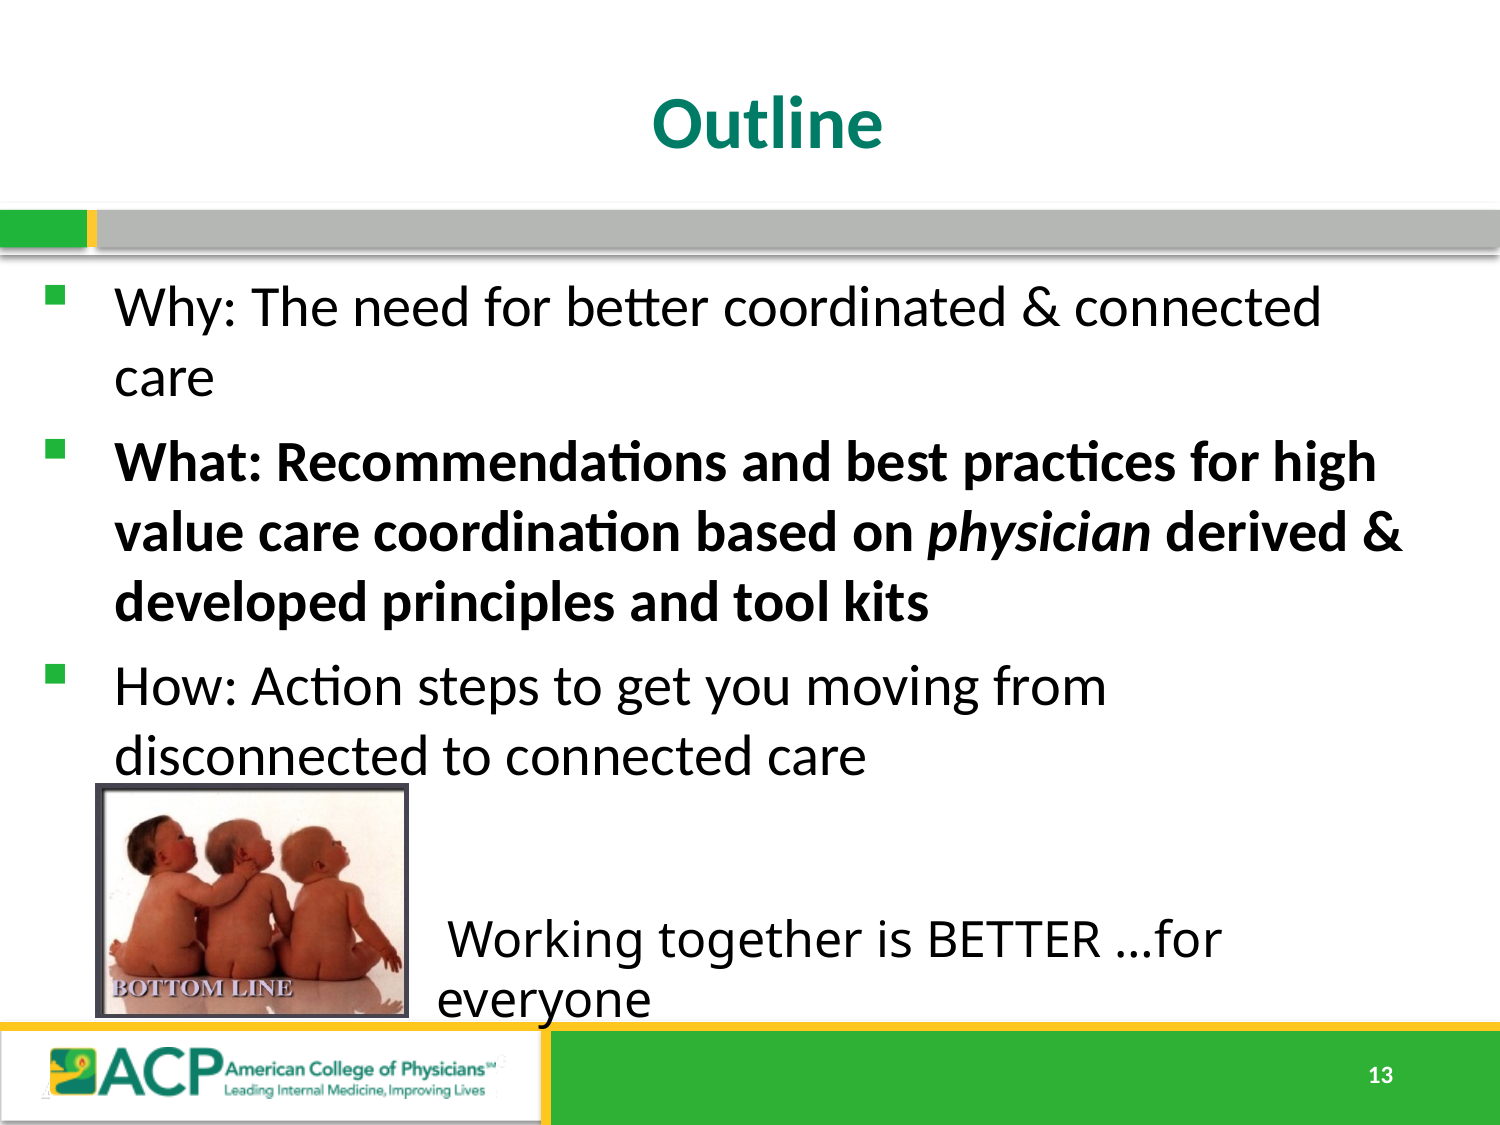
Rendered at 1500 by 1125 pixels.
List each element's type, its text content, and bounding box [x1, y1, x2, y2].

picture [95, 783, 409, 1018]
list Why: The need for better coordinated & connected care What: Recommendations and best practices for high value care coordination based on physician derived & developed principles and tool kits How: Action steps to get you moving from disconnected to connected care [24, 260, 1438, 1011]
title Outline [99, 37, 1438, 200]
text_box Working together is BETTER …for everyone [421, 900, 1435, 1036]
picture [50, 1047, 496, 1099]
